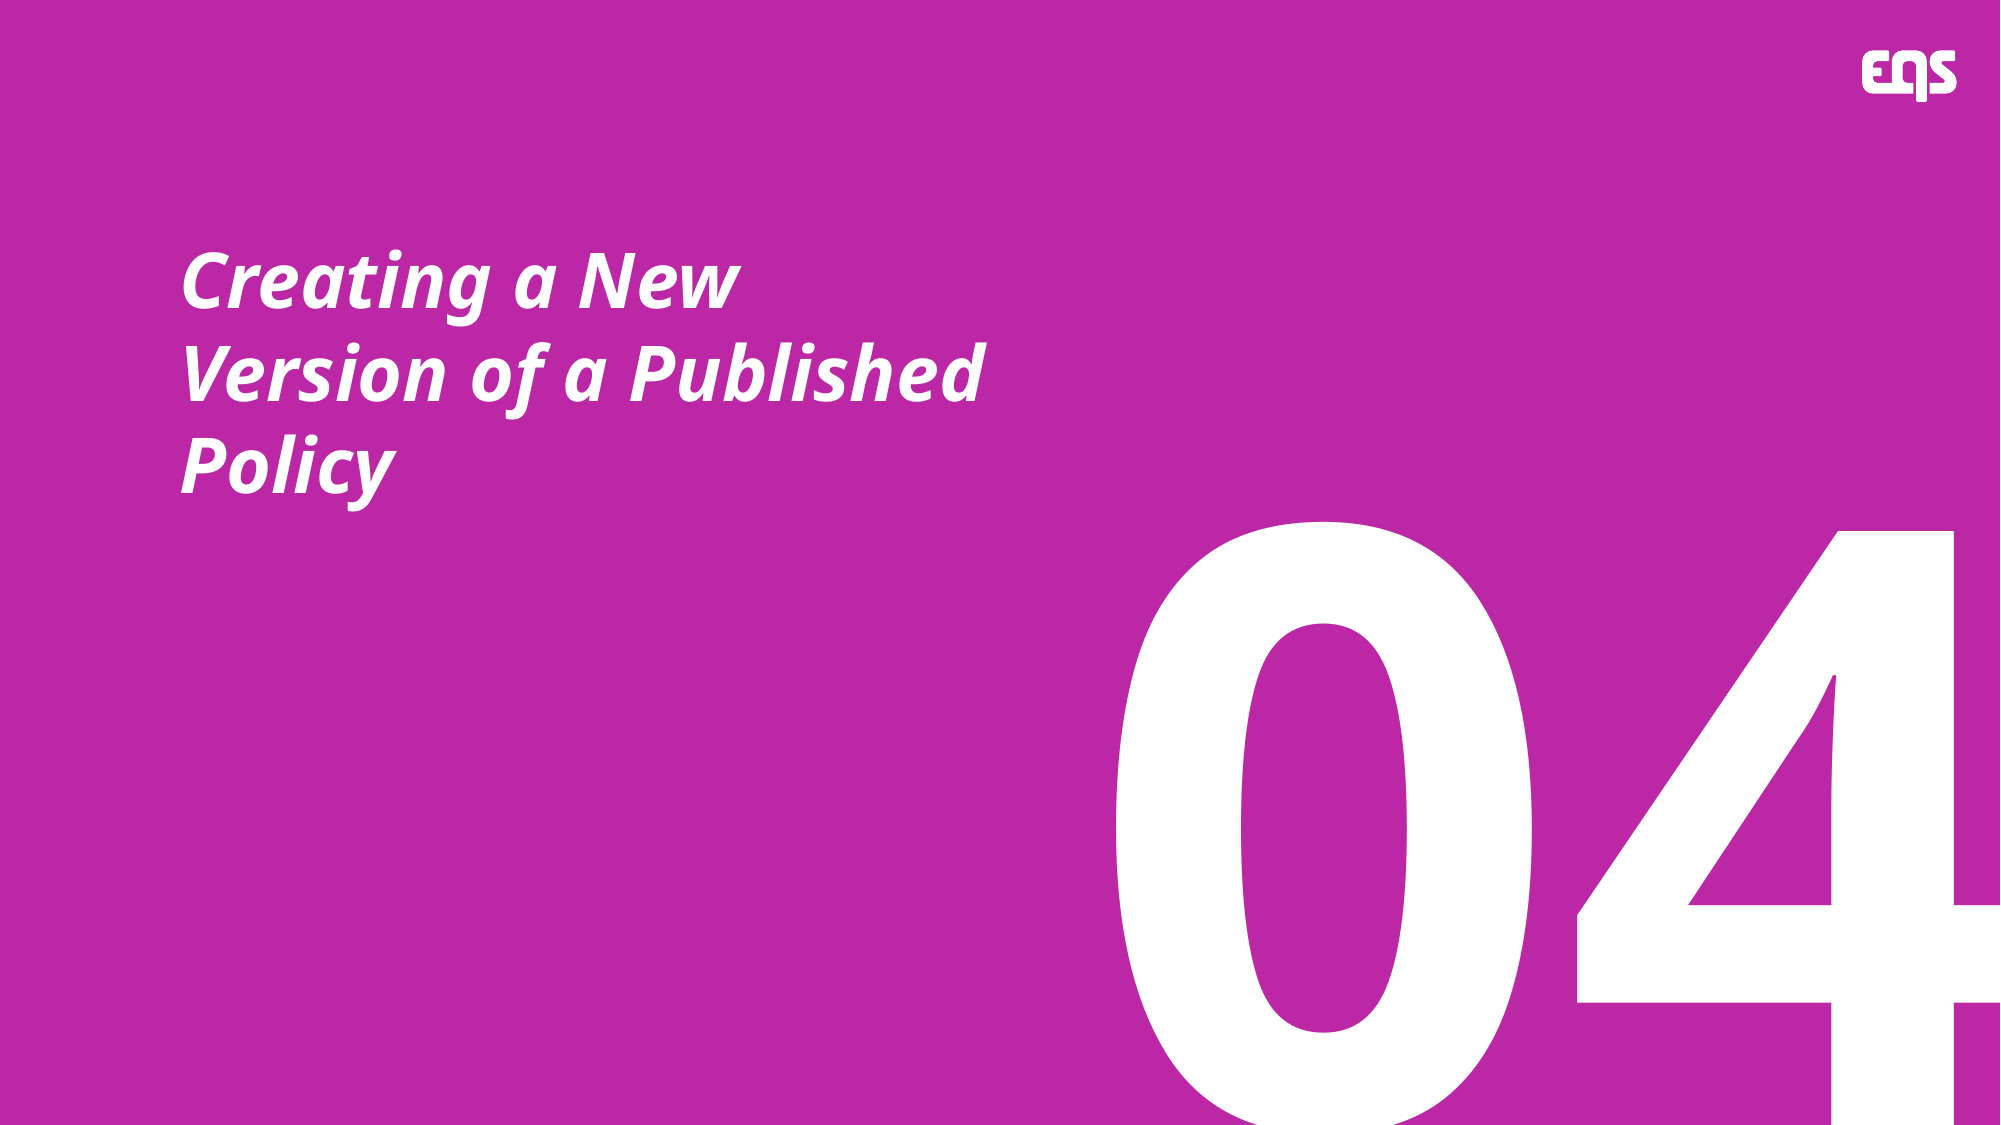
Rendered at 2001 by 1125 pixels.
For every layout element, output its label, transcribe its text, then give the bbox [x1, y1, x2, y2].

list Creating a New Version of a Published Policy [179, 231, 1018, 947]
title 04 [1017, 462, 2000, 1125]
